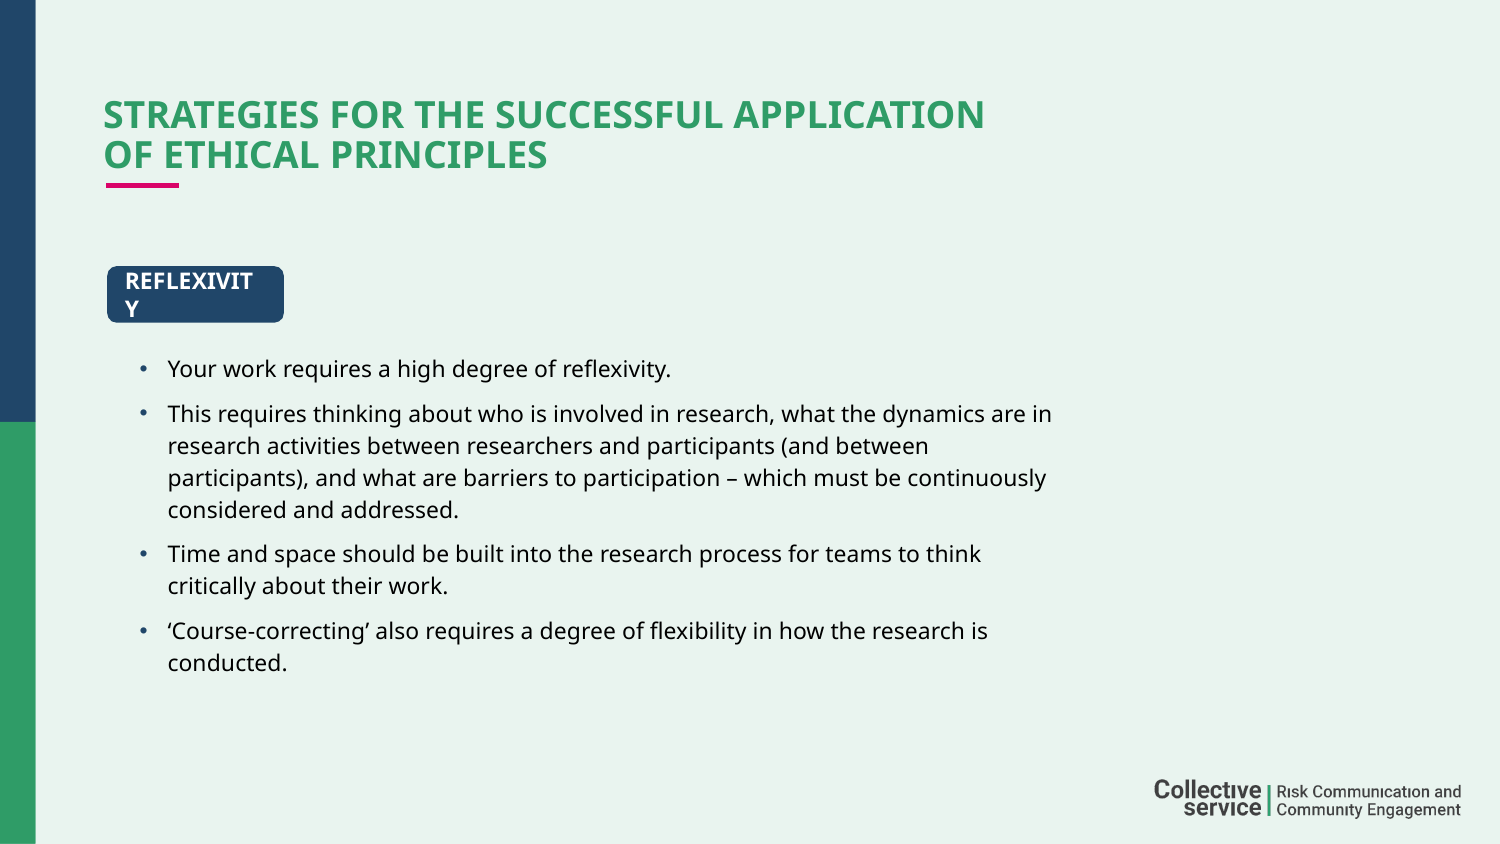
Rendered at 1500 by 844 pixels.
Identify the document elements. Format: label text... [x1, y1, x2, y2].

list Your work requires a high degree of reflexivity. This requires thinking about who is involved in research, what the dynamics are in research activities between researchers and participants (and between participants), and what are barriers to participation – which must be continuously considered and addressed. Time and space should be built into the research process for teams to think critically about their work. ‘Course-correcting’ also requires a degree of flexibility in how the research is conducted. [124, 342, 1078, 696]
text_box [0, 0, 36, 421]
title Strategies for the successful application of ethical principles [103, 88, 1397, 186]
text_box REFLEXIVITY [106, 265, 285, 324]
text_box [0, 421, 36, 844]
picture [1139, 774, 1470, 826]
